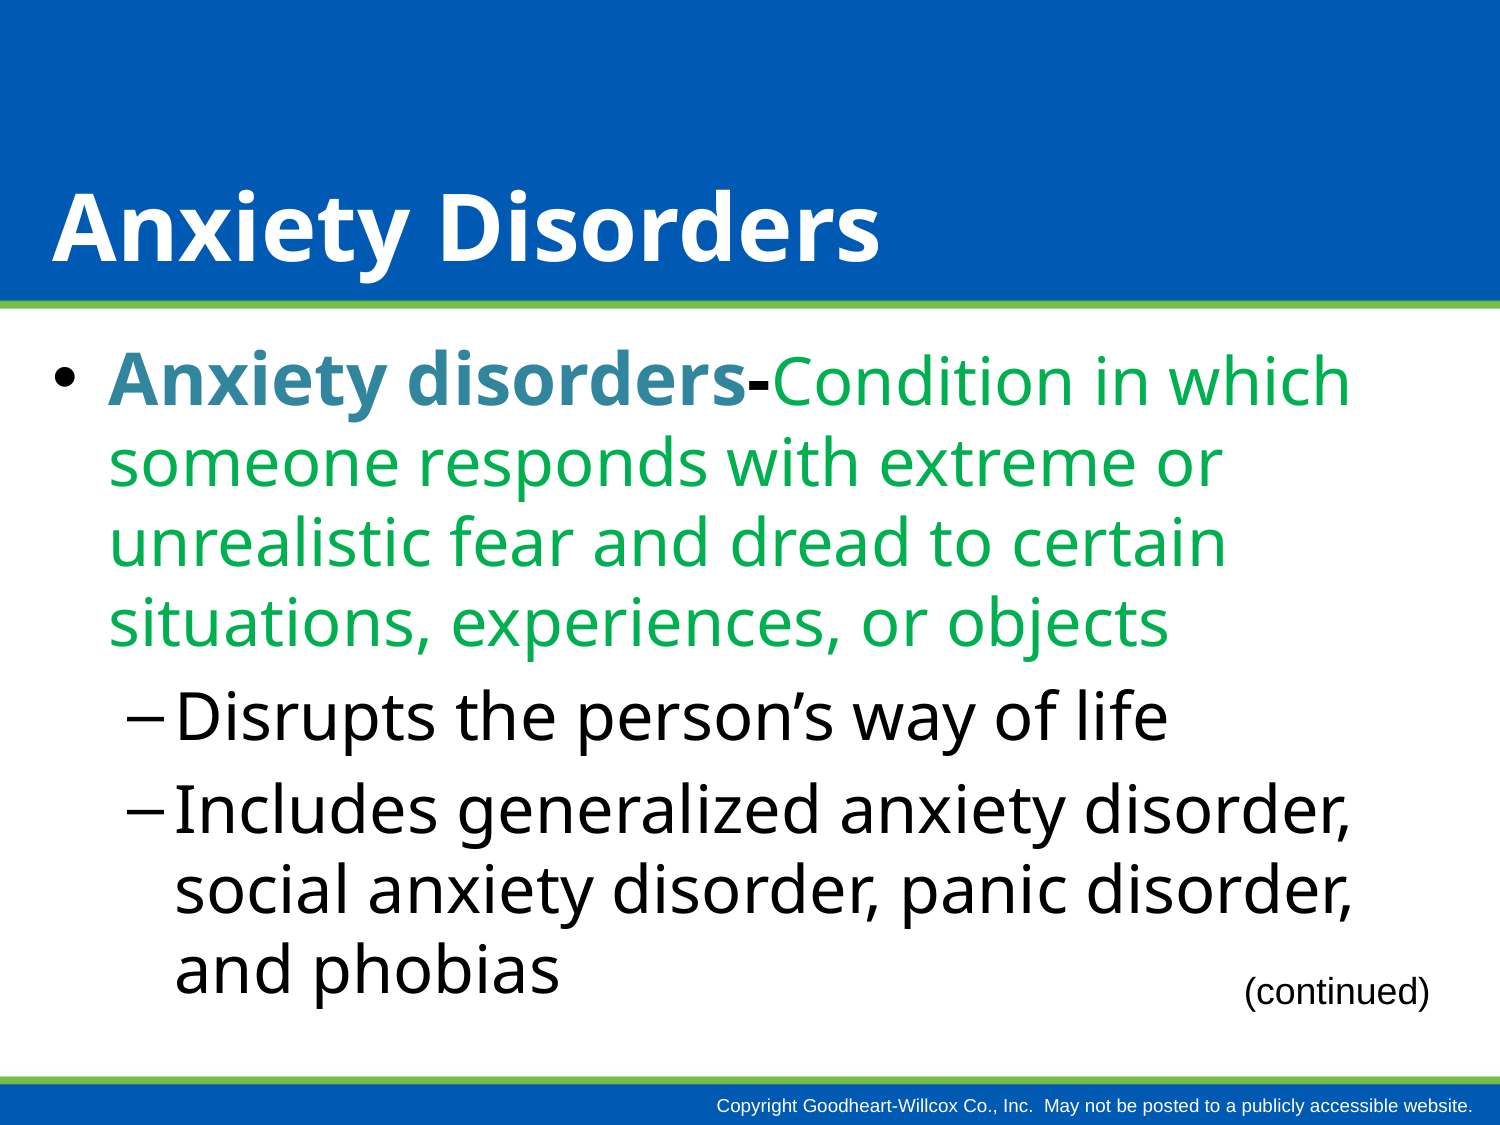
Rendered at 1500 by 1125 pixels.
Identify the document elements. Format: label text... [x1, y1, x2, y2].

list Anxiety disorders-Condition in which someone responds with extreme or unrealistic fear and dread to certain situations, experiences, or objects Disrupts the person’s way of life Includes generalized anxiety disorder, social anxiety disorder, panic disorder, and phobias [37, 324, 1463, 1063]
picture [0, 0, 1500, 1125]
text_box (continued) [1228, 959, 1450, 1020]
title Anxiety Disorders [37, 39, 1463, 288]
